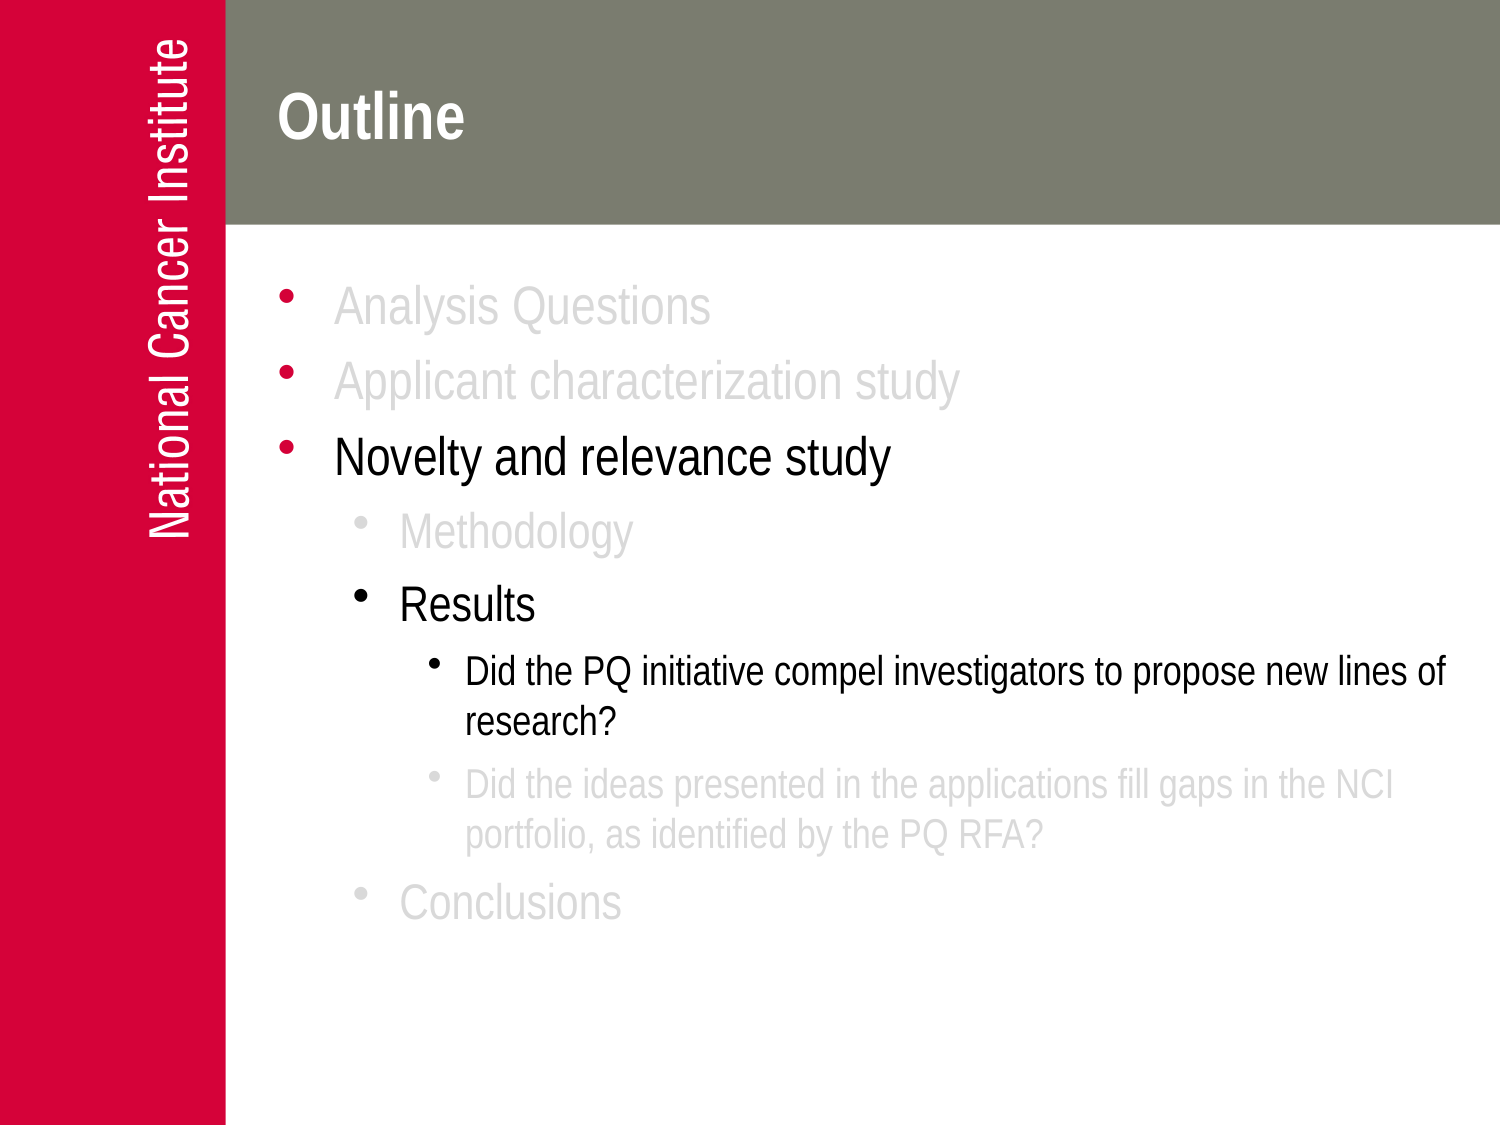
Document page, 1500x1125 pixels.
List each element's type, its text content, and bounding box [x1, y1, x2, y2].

list Analysis Questions Applicant characterization study Novelty and relevance study Methodology Results Did the PQ initiative compel investigators to propose new lines of research? Did the ideas presented in the applications fill gaps in the NCI portfolio, as identified by the PQ RFA? Conclusions [262, 262, 1463, 1074]
picture [0, 0, 1500, 1125]
title Outline [262, 18, 1463, 207]
